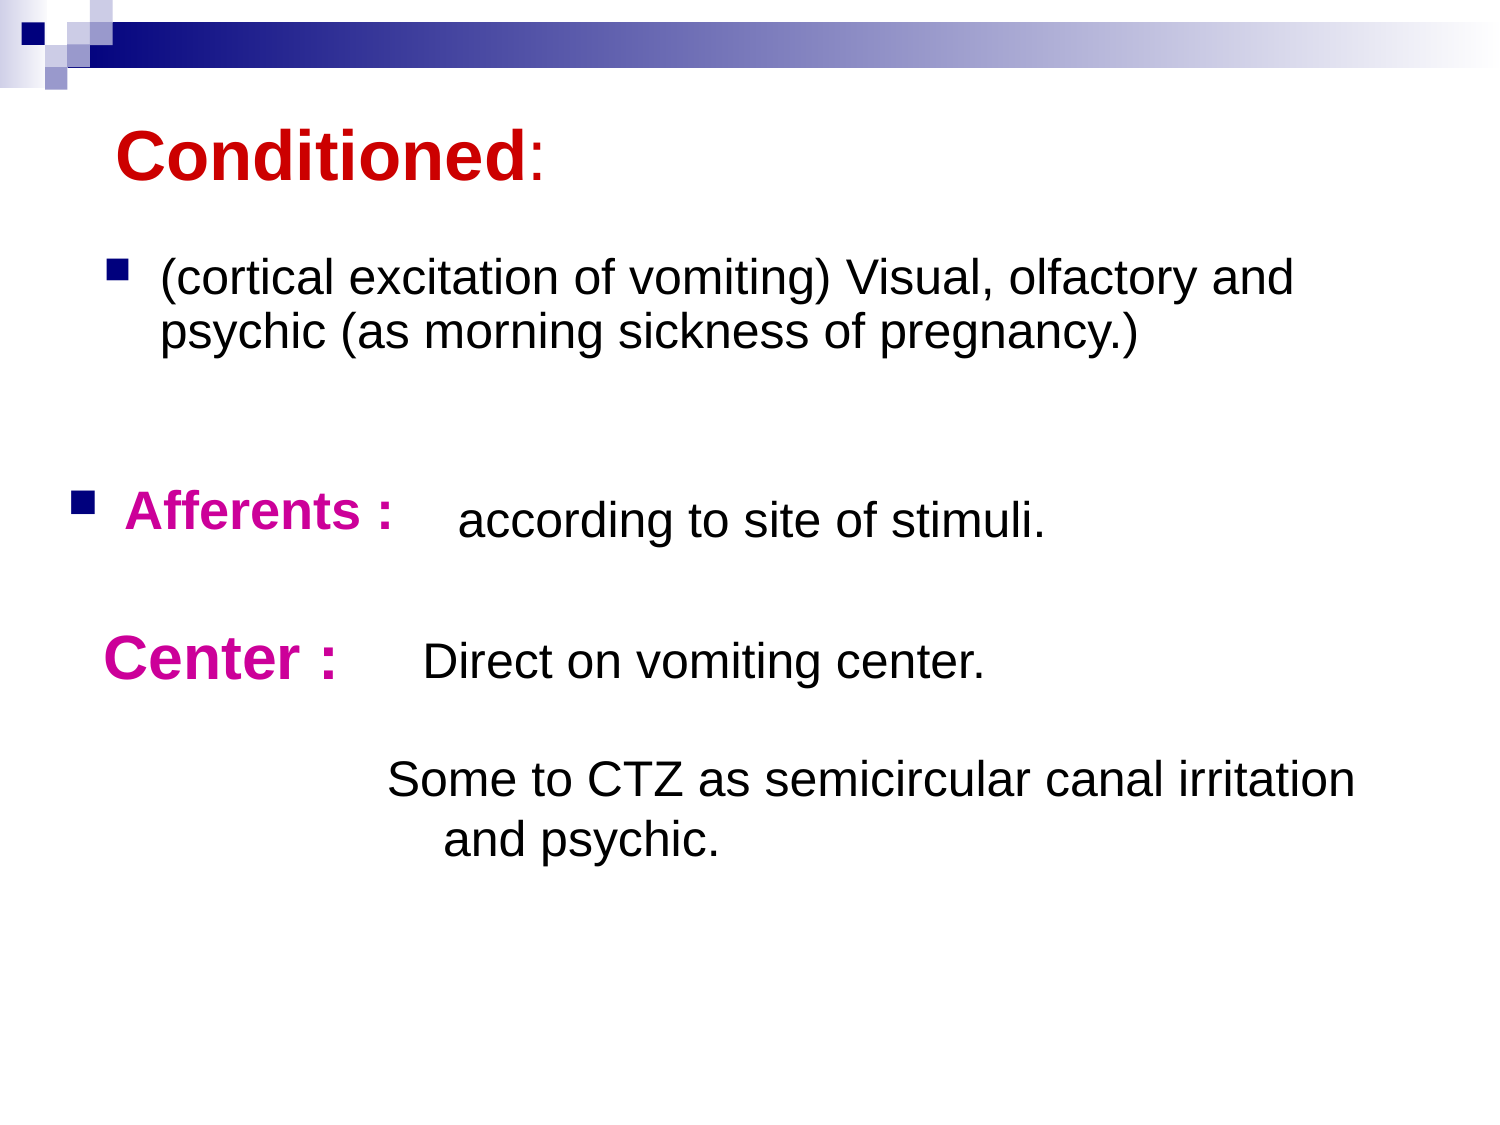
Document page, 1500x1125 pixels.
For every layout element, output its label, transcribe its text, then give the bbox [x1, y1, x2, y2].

text_box Direct on vomiting center. [407, 621, 1270, 693]
text_box according to site of stimuli. [442, 479, 1377, 586]
text_box Afferents : [53, 467, 502, 539]
text_box Center : [88, 609, 467, 681]
list (cortical excitation of vomiting) Visual, olfactory and psychic (as morning sickness of pregnancy.) [88, 243, 1384, 389]
title Conditioned: [100, 101, 787, 202]
text_box Some to CTZ as semicircular canal irritation and psychic. [372, 739, 1424, 858]
